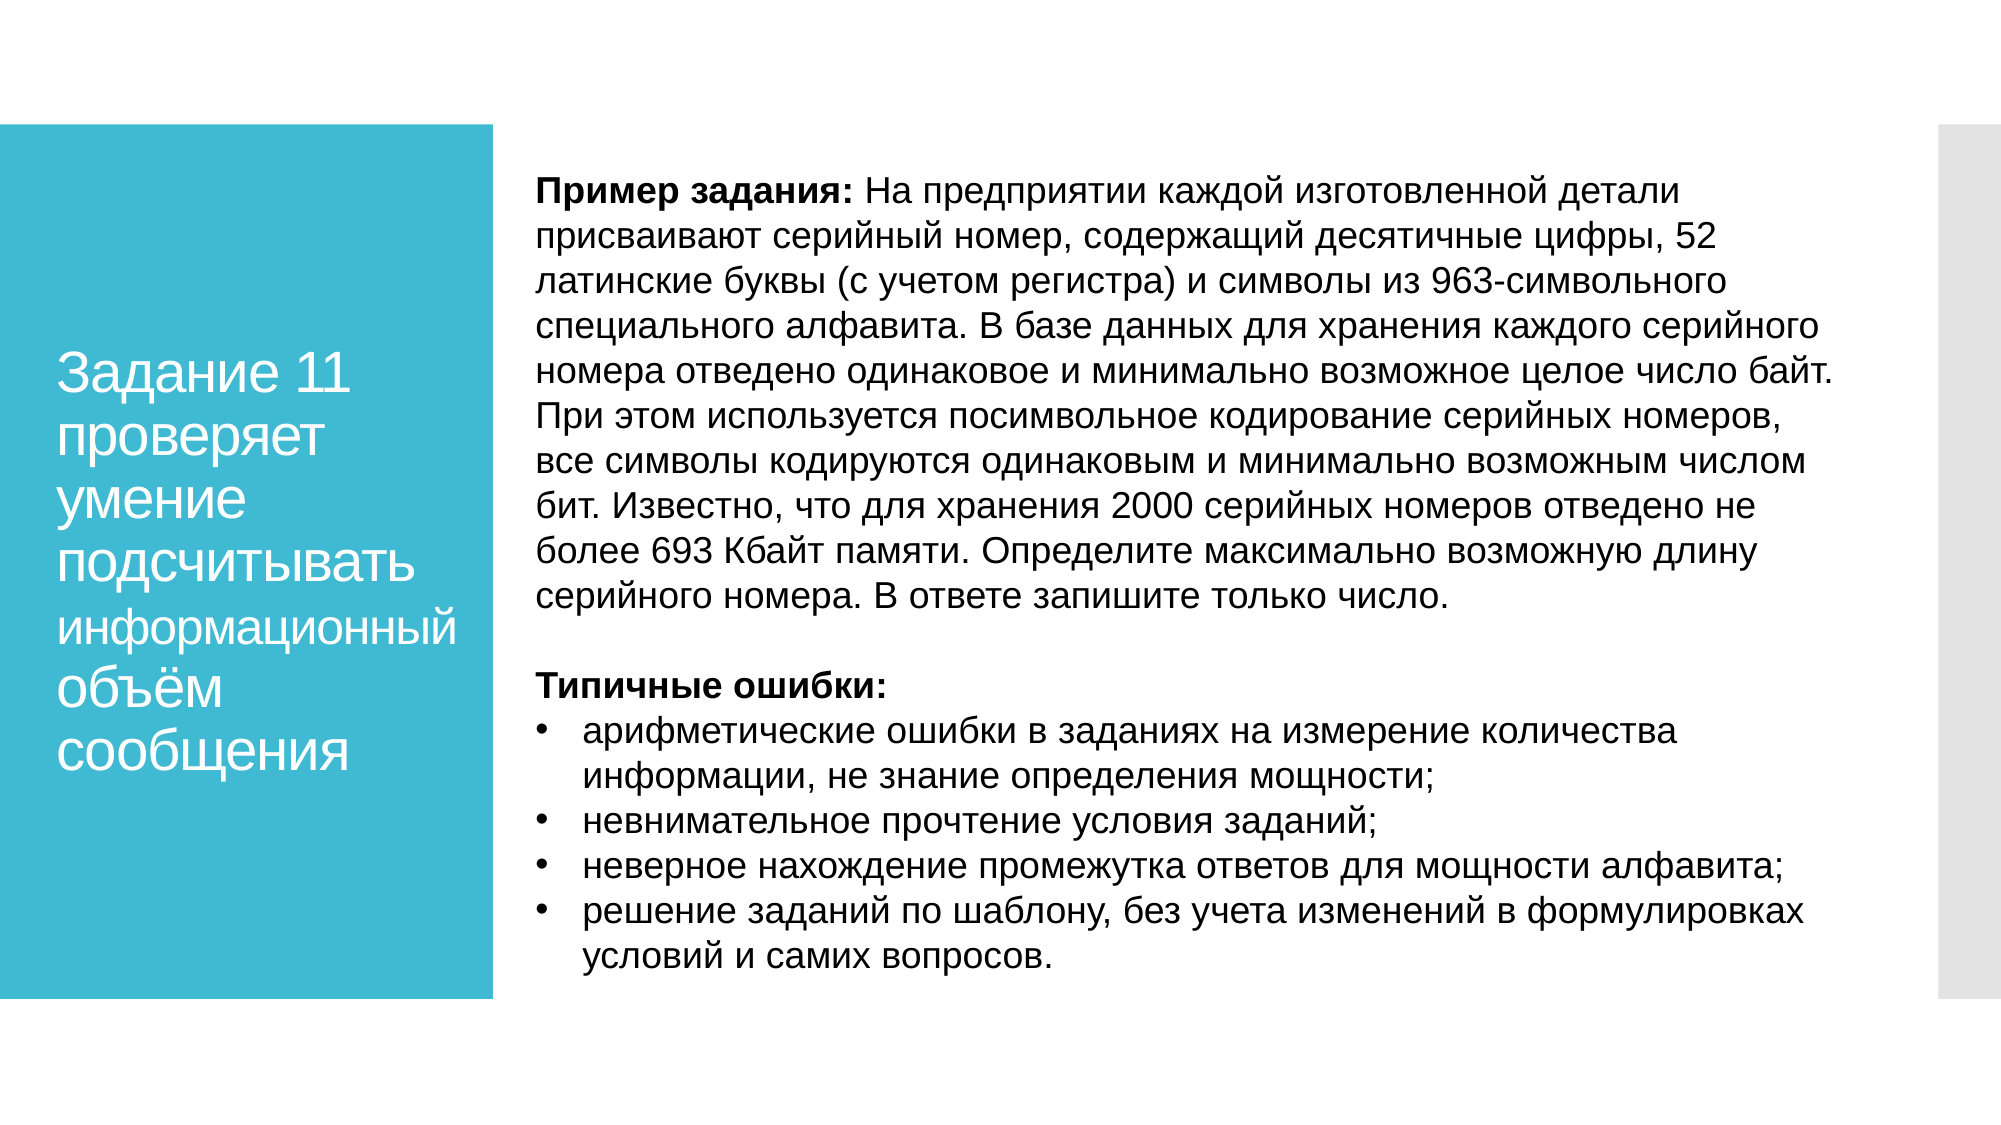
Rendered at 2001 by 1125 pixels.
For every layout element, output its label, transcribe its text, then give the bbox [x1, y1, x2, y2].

title Задание 11 проверяет умение подсчитывать информационный объём сообщения [41, 184, 485, 942]
text_box Пример задания: На предприятии каждой изготовленной детали присваивают серийный номер, содержащий десятичные цифры, 52 латинские буквы (с учетом регистра) и символы из 963-символьного специального алфавита. В базе данных для хранения каждого серийного номера отведено одинаковое и минимально возможное целое число байт. При этом используется посимвольное кодирование серийных номеров, все символы кодируются одинаковым и минимально возможным числом бит. Известно, что для хранения 2000 серийных номеров отведено не более 693 Кбайт памяти. Определите максимально возможную длину серийного номера. В ответе запишите только число. Типичные ошибки: арифметические ошибки в заданиях на измерение количества информации, не знание определения мощности; невнимательное прочтение условия заданий; неверное нахождение промежутка ответов для мощности алфавита; решение заданий по шаблону, без учета изменений в формулировках условий и самих вопросов. [520, 158, 1868, 984]
